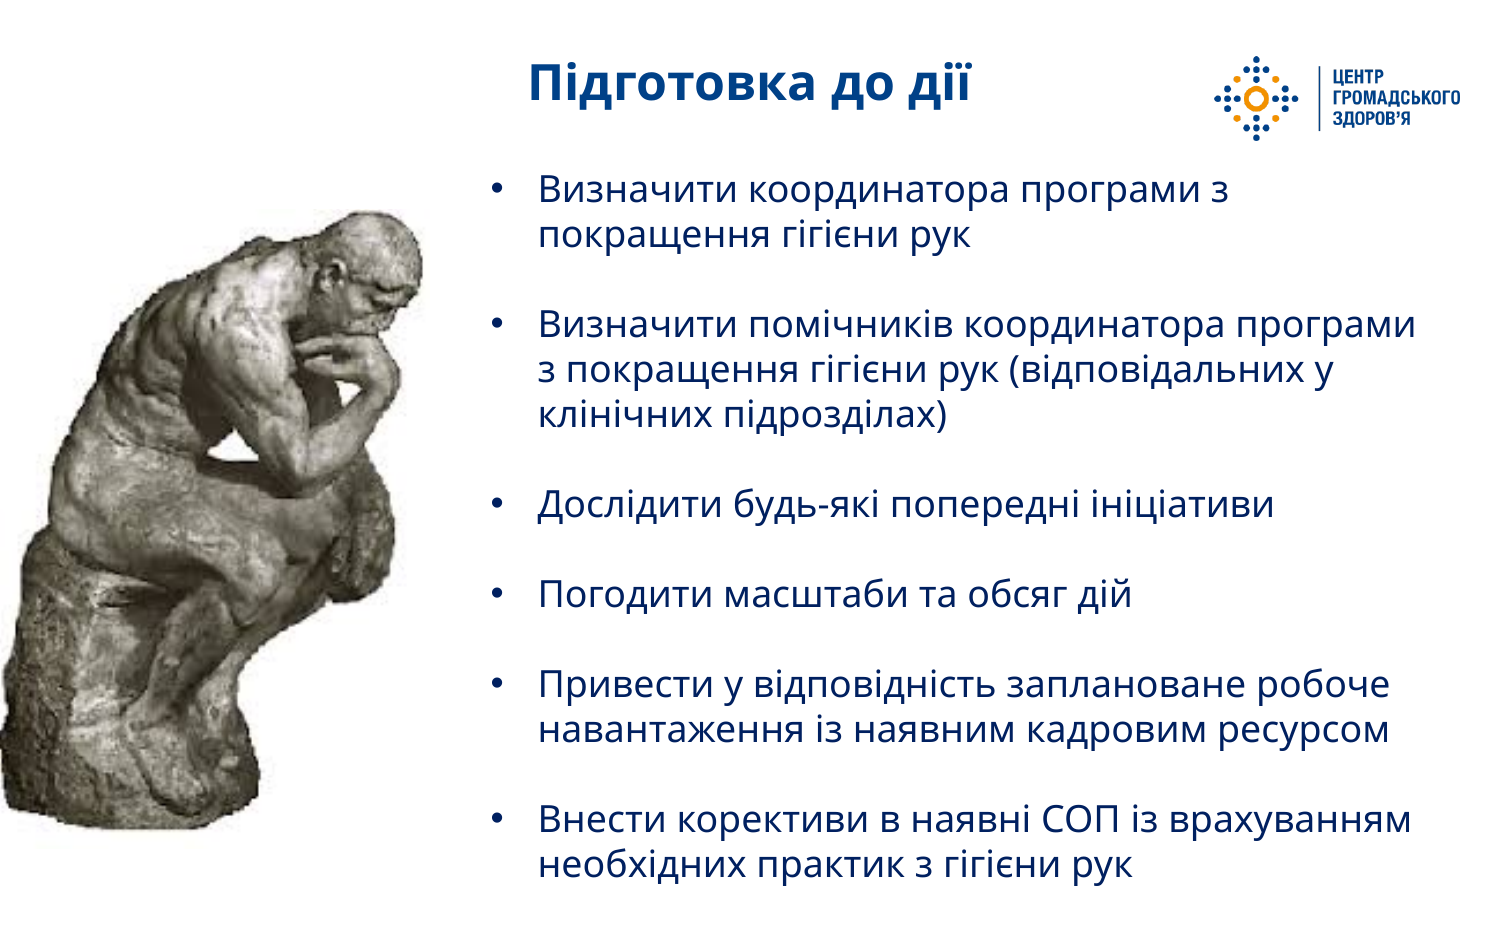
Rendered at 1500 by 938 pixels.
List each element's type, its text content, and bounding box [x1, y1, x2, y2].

picture [1214, 56, 1460, 141]
picture [0, 209, 430, 849]
title Підготовка до дії [103, 49, 1397, 125]
text_box Визначити координатора програми з покращення гігієни рук Визначити помічників координатора програми з покращення гігієни рук (відповідальних у клінічних підрозділах) Дослідити будь-які попередні ініціативи Погодити масштаби та обсяг дій Привести у відповідність заплановане робоче навантаження із наявним кадровим ресурсом Внести корективи в наявні СОП із врахуванням необхідних практик з гігієни рук [475, 157, 1456, 893]
